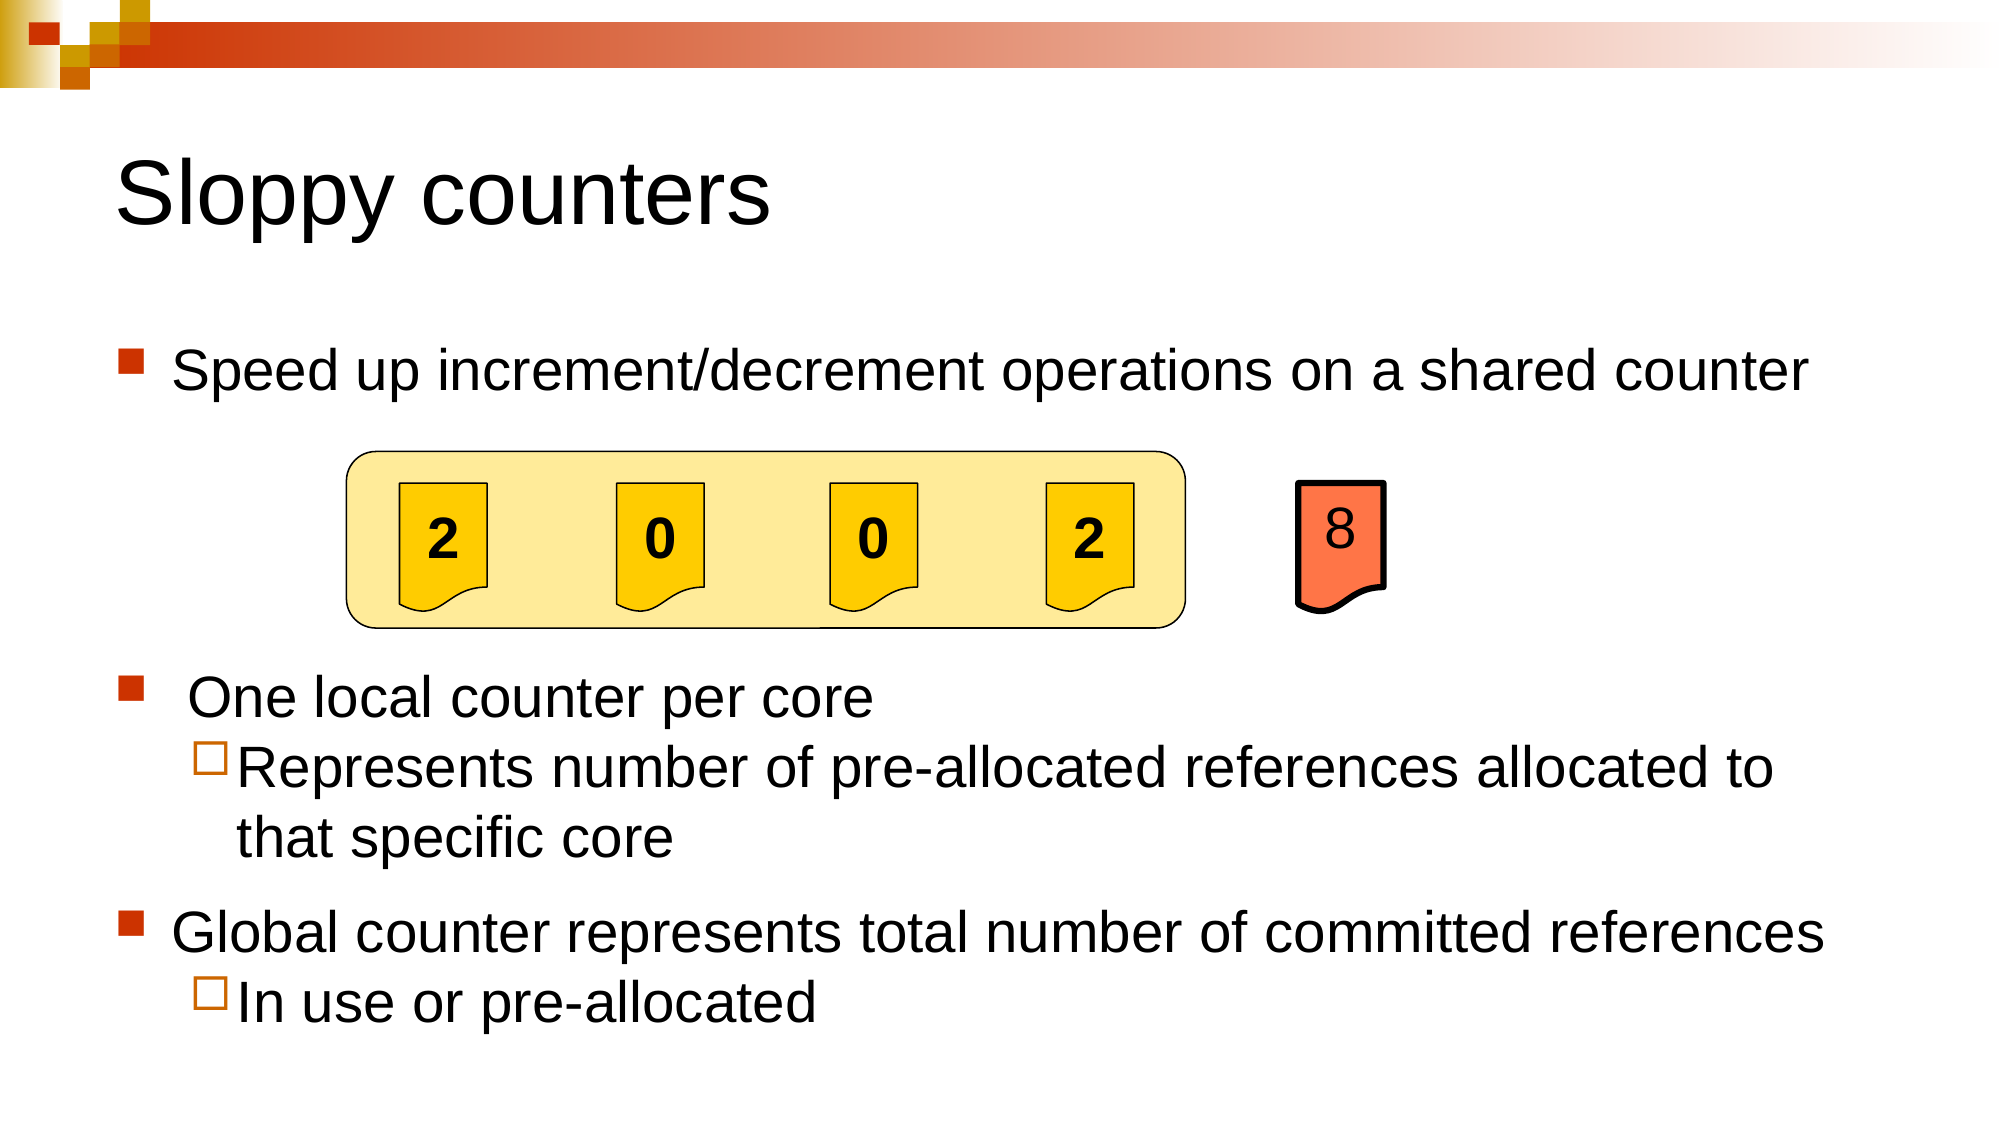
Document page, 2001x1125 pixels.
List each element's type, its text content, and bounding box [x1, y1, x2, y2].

list Speed up increment/decrement operations on a shared counter One local counter per core Represents number of pre-allocated references allocated to that specific core Global counter represents total number of committed references In use or pre-allocated [99, 324, 1900, 963]
title Sloppy counters [99, 75, 1900, 300]
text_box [346, 451, 1384, 629]
